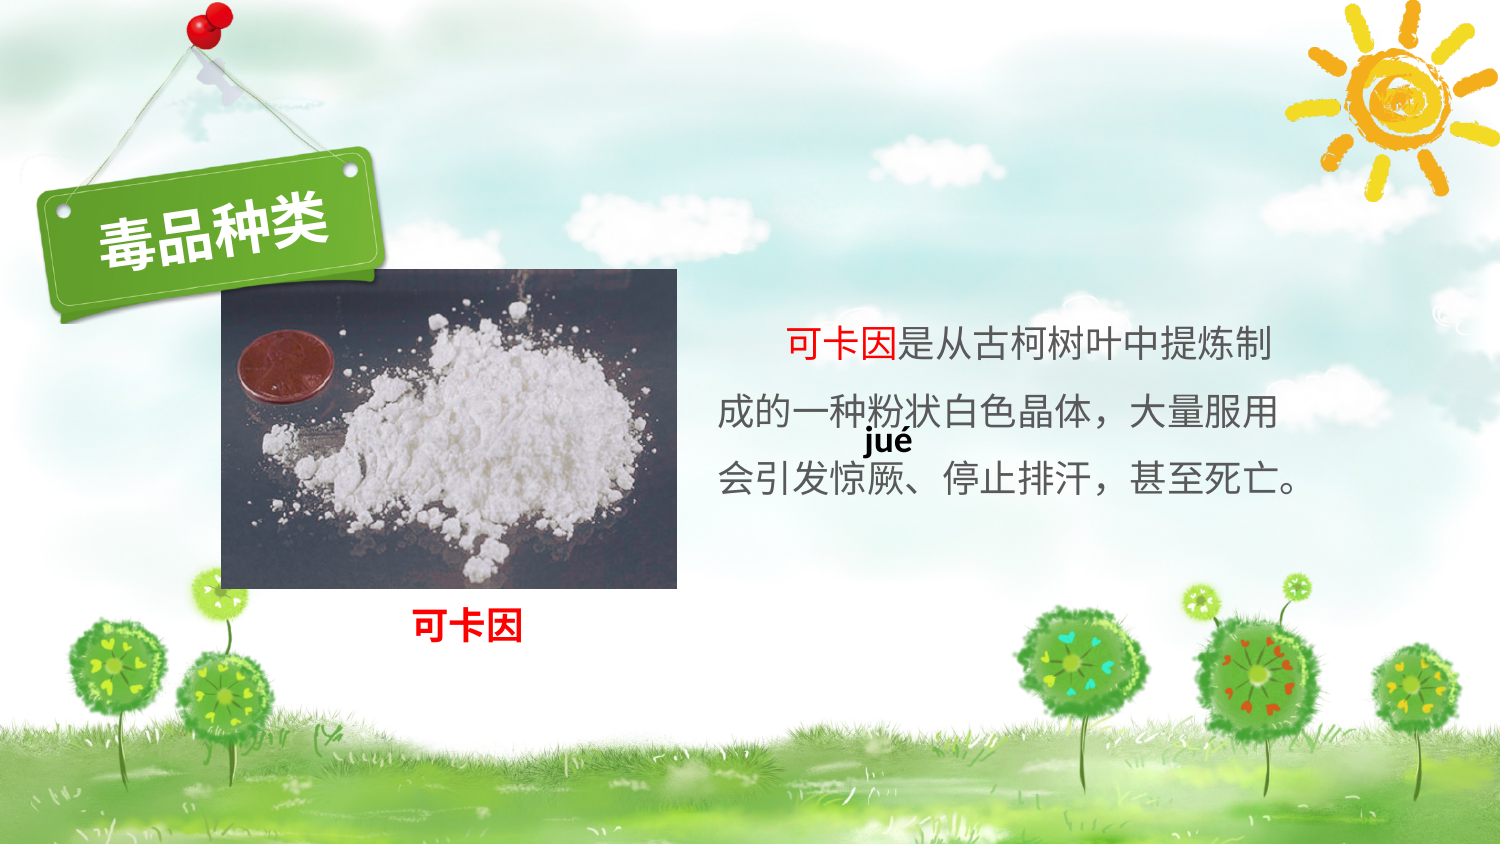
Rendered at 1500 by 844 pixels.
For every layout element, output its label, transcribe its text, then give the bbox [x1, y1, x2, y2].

text_box jué [849, 407, 928, 468]
text_box 可卡因 [396, 594, 539, 655]
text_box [0, 0, 475, 324]
text_box 可卡因是从古柯树叶中提炼制成的一种粉状白色晶体，大量服用会引发惊厥、停止排汗，甚至死亡。 [702, 297, 1316, 601]
picture [0, 0, 1500, 844]
